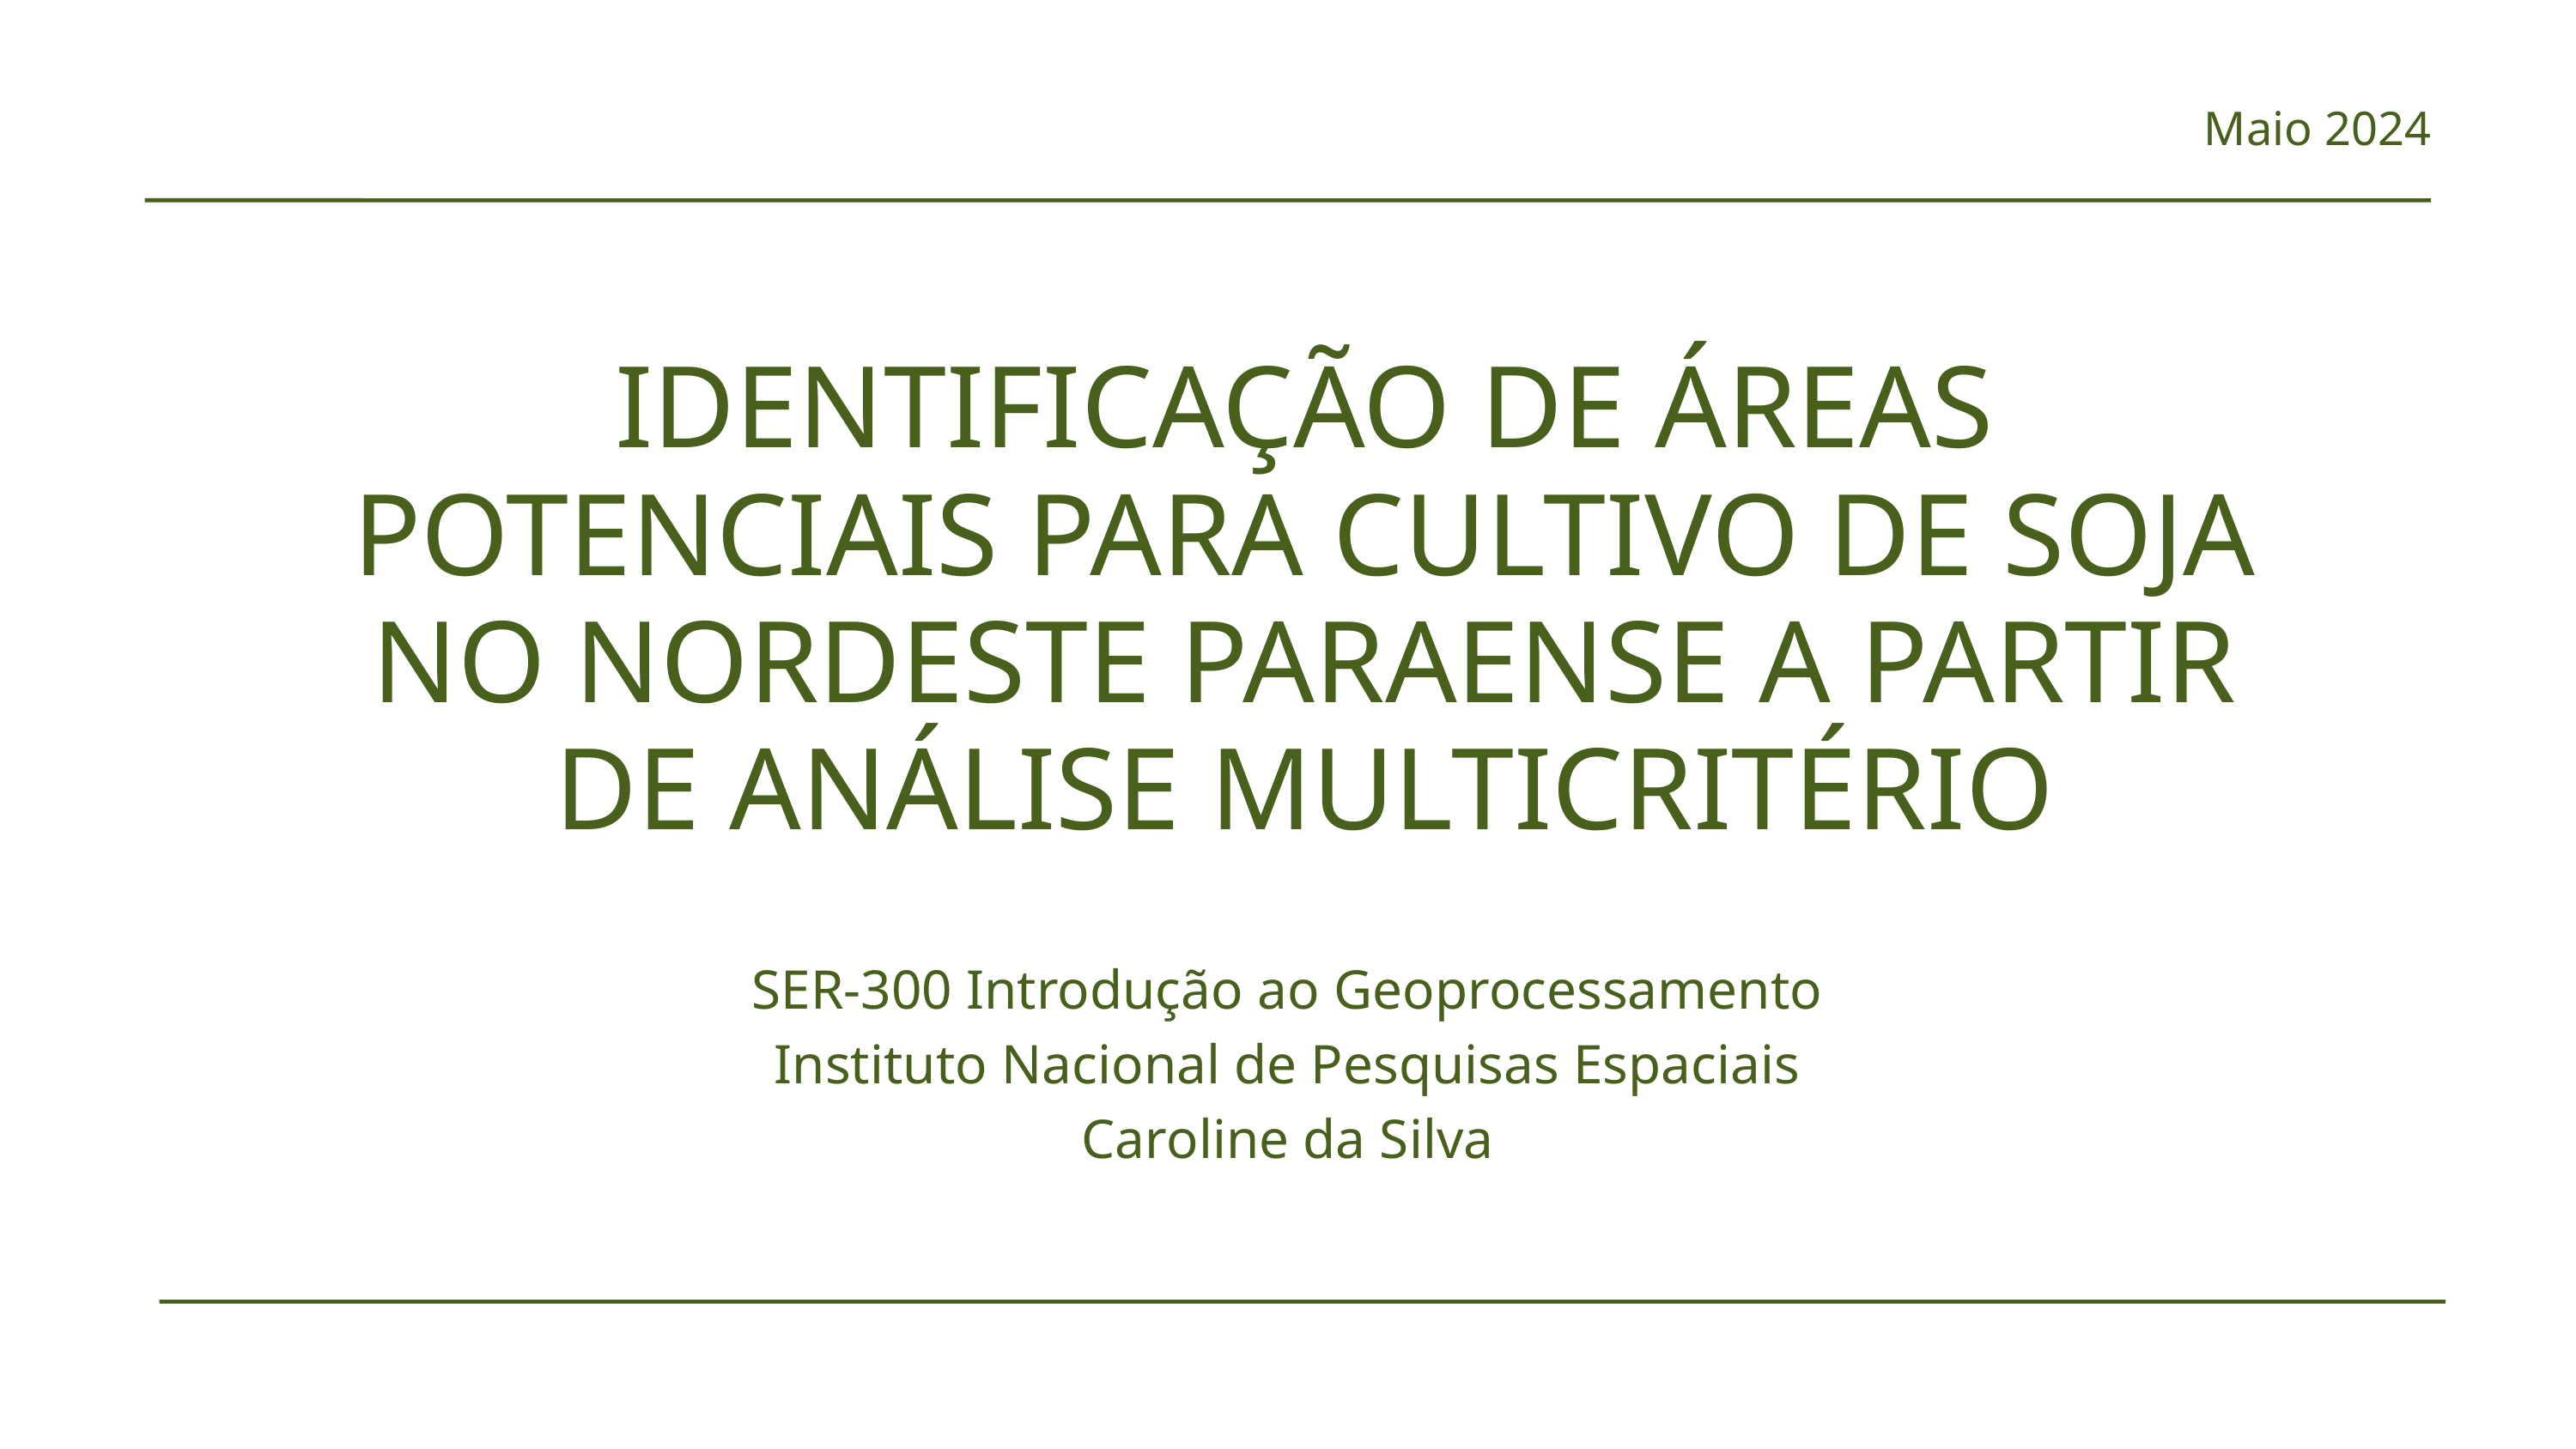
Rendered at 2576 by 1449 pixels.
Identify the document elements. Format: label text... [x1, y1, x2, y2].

text_box Maio 2024 [1991, 89, 2432, 155]
text_box SER-300 Introdução ao Geoprocessamento Instituto Nacional de Pesquisas Espaciais Caroline da Silva [735, 944, 1840, 1169]
text_box IDENTIFICAÇÃO DE ÁREAS POTENCIAIS PARA CULTIVO DE SOJA NO NORDESTE PARAENSE A PARTIR DE ANÁLISE MULTICRITÉRIO [313, 343, 2297, 852]
